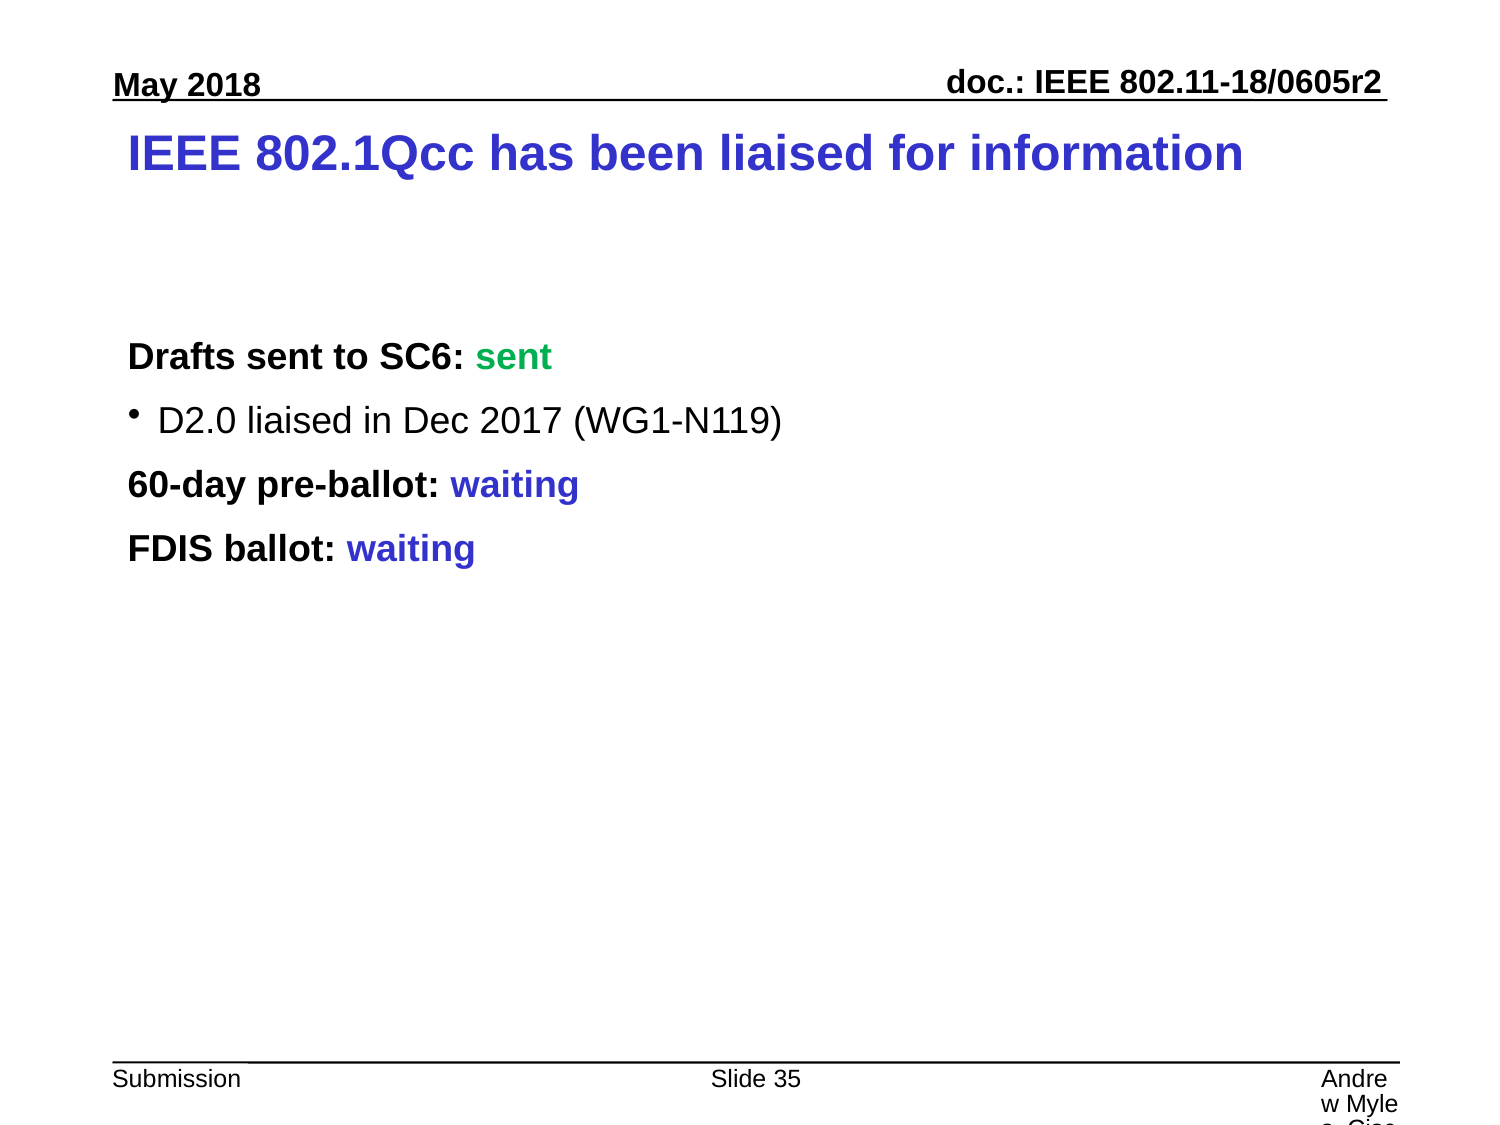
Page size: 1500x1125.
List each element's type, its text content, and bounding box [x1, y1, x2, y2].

title IEEE 802.1Qcc has been liaised for information [112, 112, 1388, 288]
list Drafts sent to SC6: sent D2.0 liaised in Dec 2017 (WG1-N119) 60-day pre-ballot: waiting FDIS ballot: waiting [112, 324, 1388, 1000]
slide_number Slide 35 [709, 1061, 803, 1093]
footer Andrew Myles, Cisco [1320, 1061, 1402, 1093]
